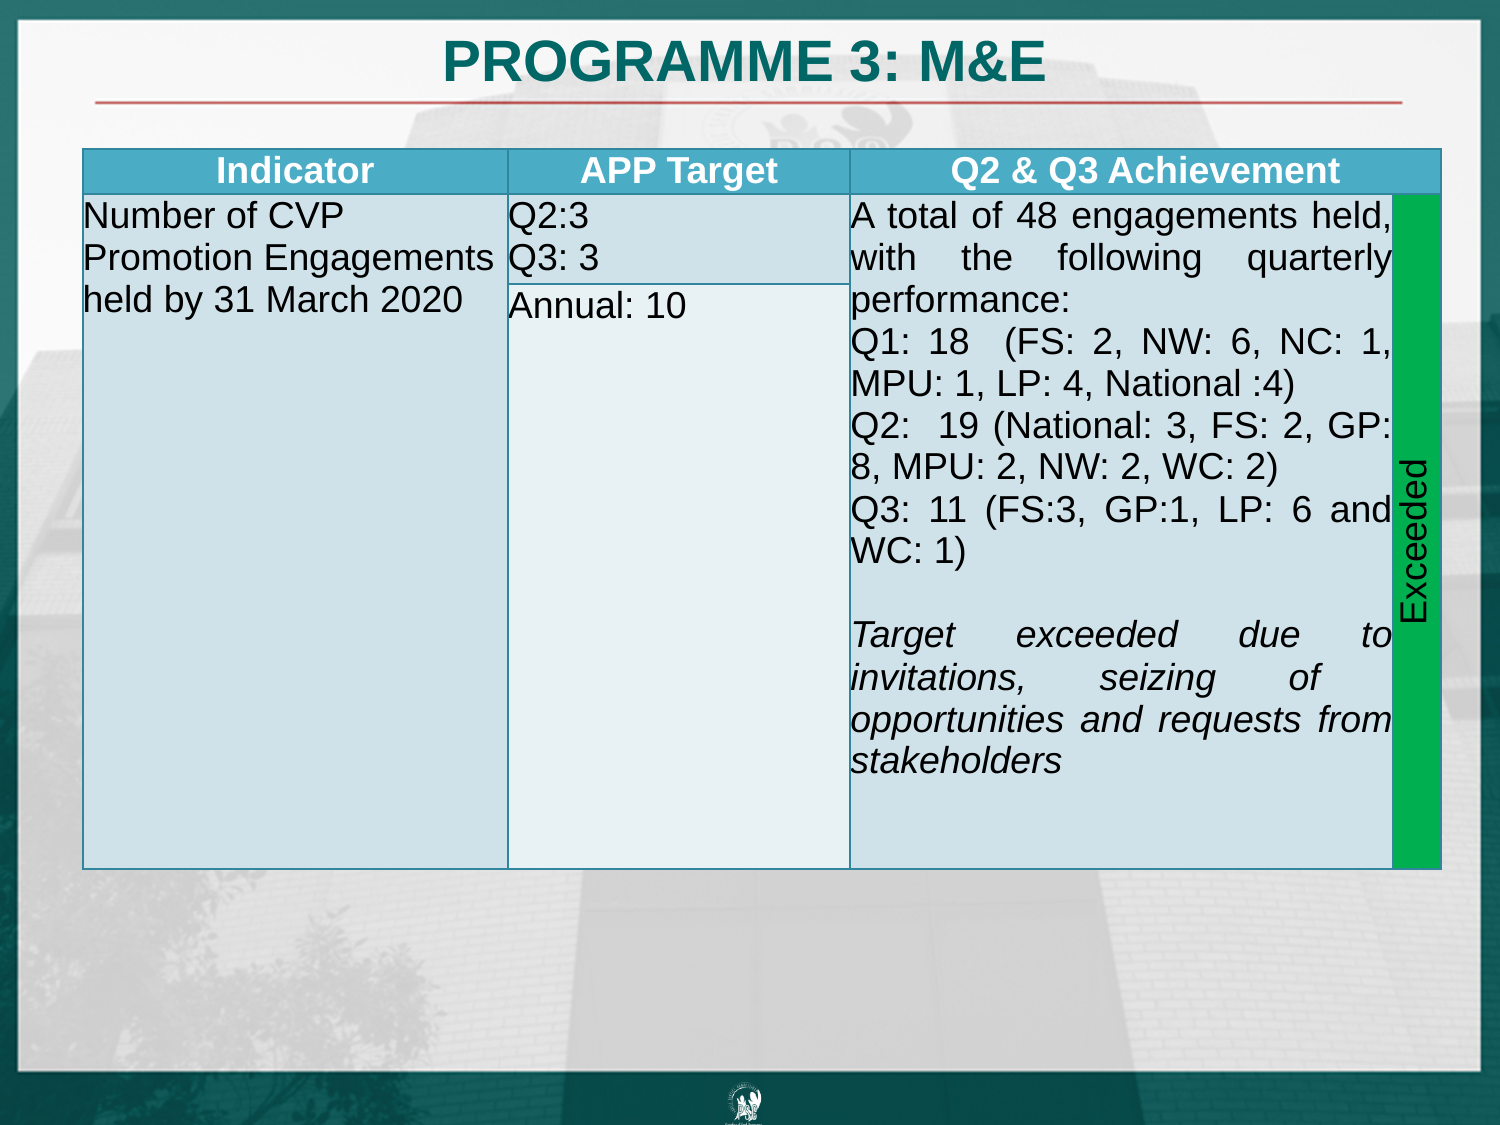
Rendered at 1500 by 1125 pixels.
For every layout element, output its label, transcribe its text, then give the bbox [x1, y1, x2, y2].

text_box PROGRAMME 3: M&E [88, 16, 1402, 101]
table_header Indicator [84, 150, 507, 190]
table_cell A total of 48 engagements held, with the following quarterly performance: Q1: 18 (FS: 2, NW: 6, NC: 1, MPU: 1, LP: 4, National :4) Q2: 19 (National: 3, FS: 2, GP: 8, MPU: 2, NW: 2, WC: 2) Q3: 11 (FS:3, GP:1, LP: 6 and WC: 1) Target exceeded due to invitations, seizing of opportunities and requests from stakeholders [851, 192, 1392, 820]
slide_number 15 [1080, 1012, 1431, 1073]
table_cell Q2:3 Q3: 3 [509, 192, 849, 274]
table_header APP Target [509, 150, 849, 190]
table_cell Number of CVP Promotion Engagements held by 31 March 2020 [84, 192, 507, 820]
table_header Q2 & Q3 Achievement [851, 150, 1440, 190]
table_cell Exceeded [1393, 192, 1440, 820]
table_cell Annual: 10 [509, 276, 849, 820]
picture [0, 0, 1500, 1125]
